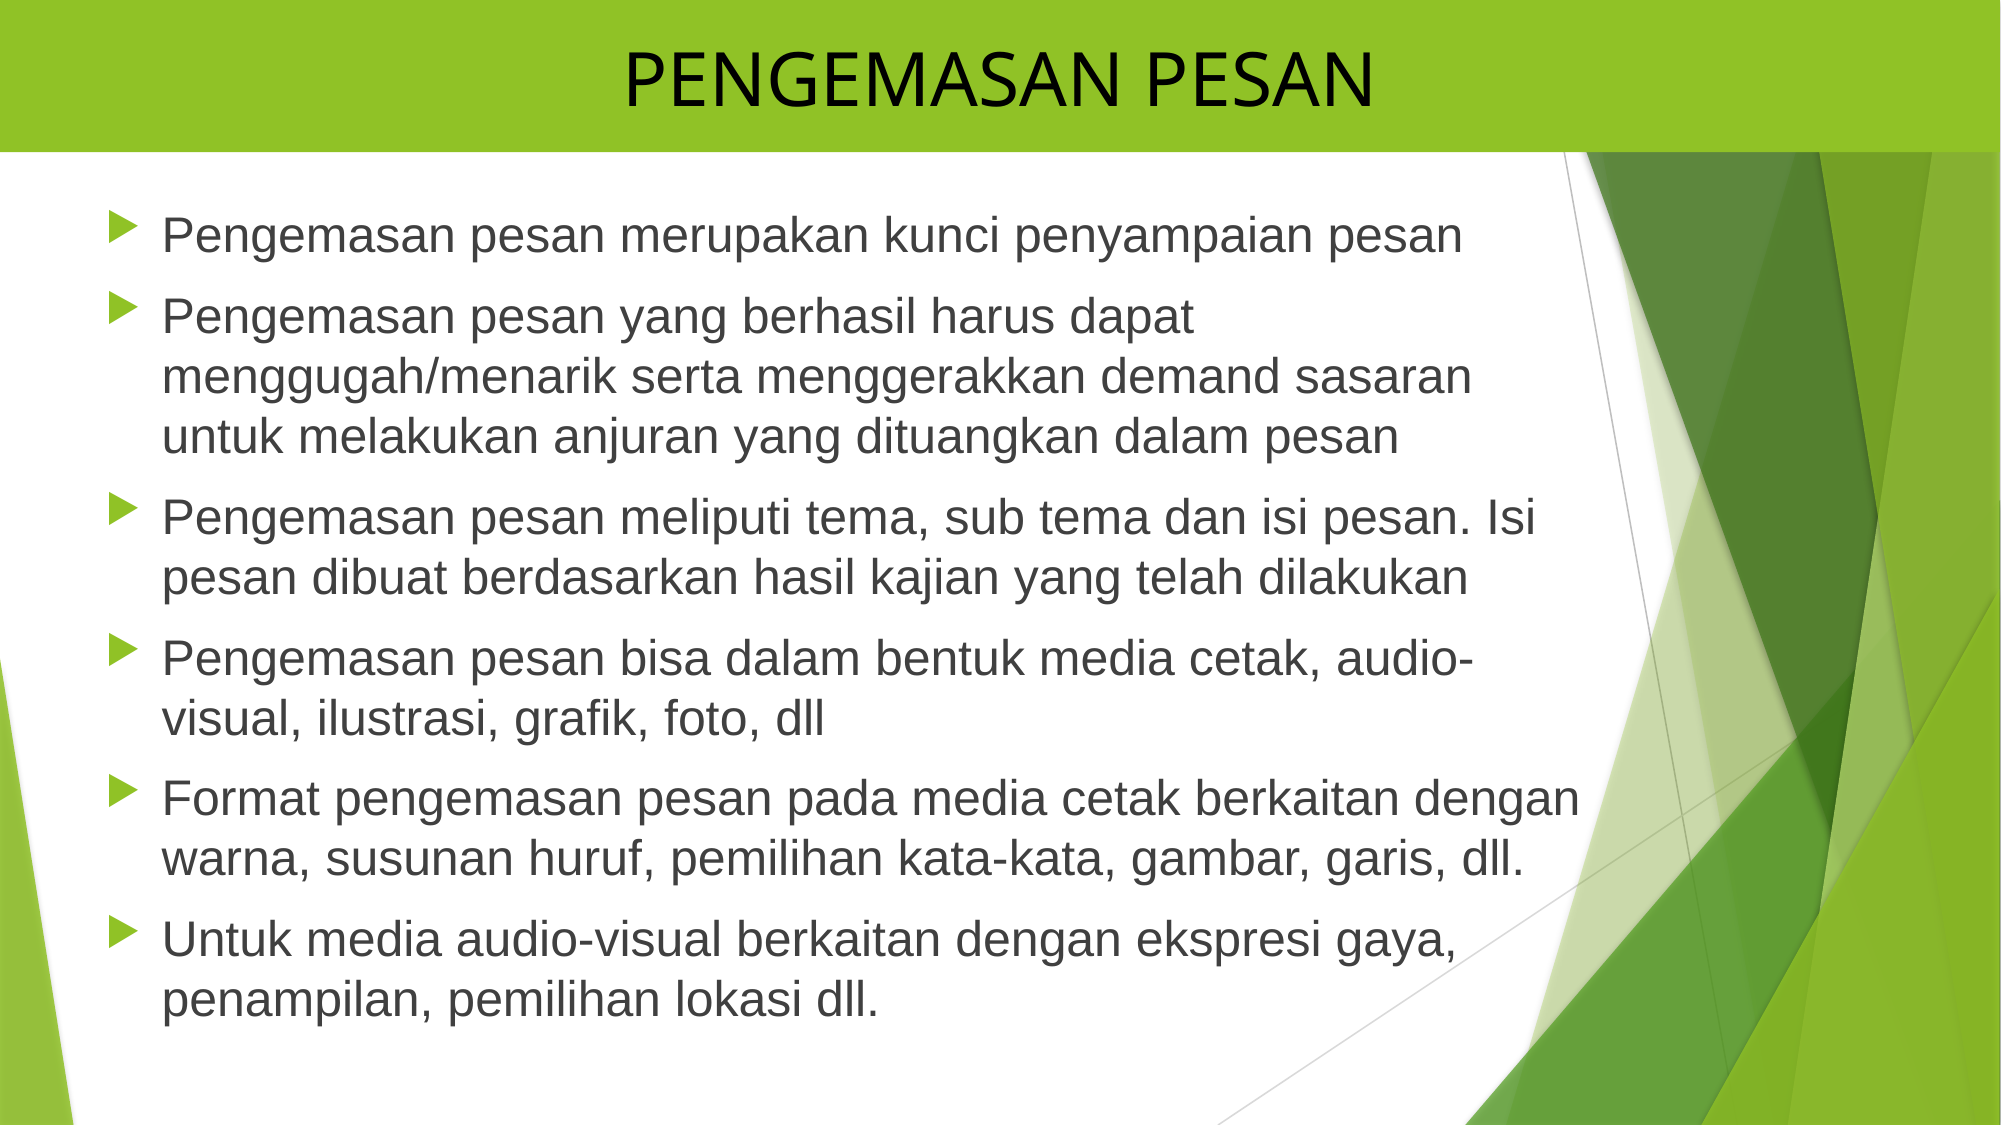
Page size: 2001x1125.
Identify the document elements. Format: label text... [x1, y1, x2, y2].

text_box PENGEMASAN PESAN [0, 0, 2000, 154]
list Pengemasan pesan merupakan kunci penyampaian pesan Pengemasan pesan yang berhasil harus dapat menggugah/menarik serta menggerakkan demand sasaran untuk melakukan anjuran yang dituangkan dalam pesan Pengemasan pesan meliputi tema, sub tema dan isi pesan. Isi pesan dibuat berdasarkan hasil kajian yang telah dilakukan Pengemasan pesan bisa dalam bentuk media cetak, audio-visual, ilustrasi, grafik, foto, dll Format pengemasan pesan pada media cetak berkaitan dengan warna, susunan huruf, pemilihan kata-kata, gambar, garis, dll. Untuk media audio-visual berkaitan dengan ekspresi gaya, penampilan, pemilihan lokasi dll. [90, 194, 1624, 1076]
